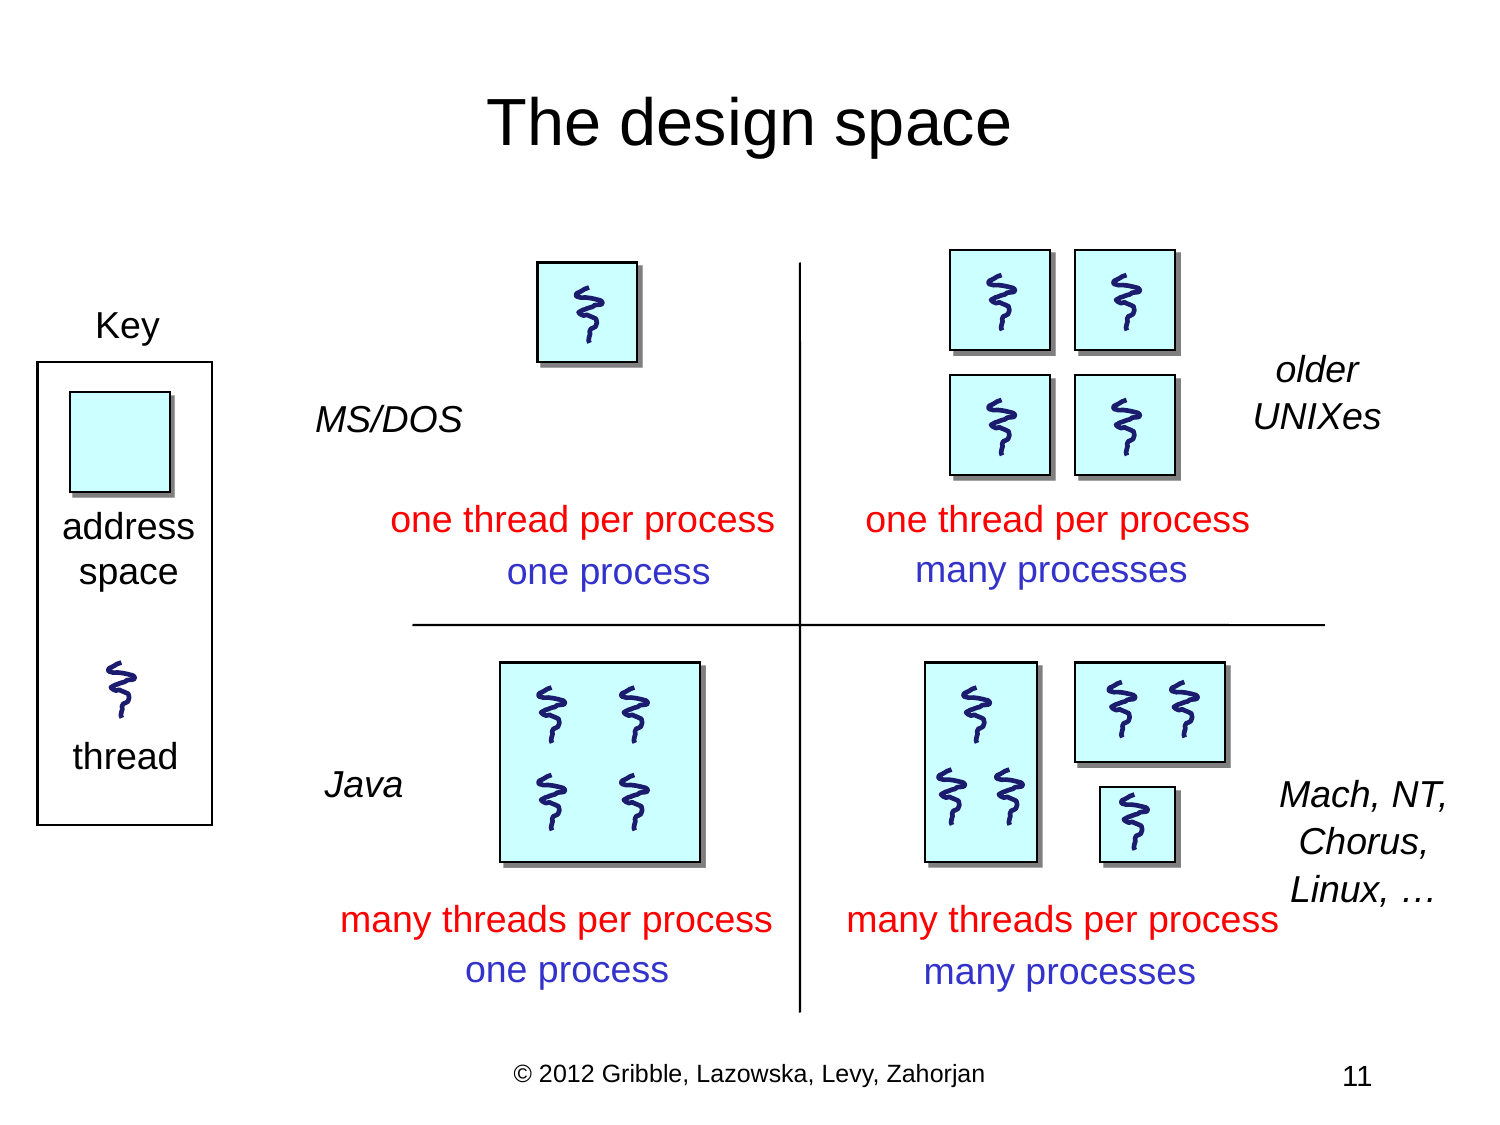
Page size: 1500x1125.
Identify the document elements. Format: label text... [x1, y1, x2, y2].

text_box [538, 774, 565, 831]
text_box [621, 774, 648, 831]
text_box one thread per process [850, 487, 1265, 548]
text_box MS/DOS [300, 387, 478, 448]
title The design space [112, 62, 1388, 175]
text_box [1108, 682, 1136, 738]
text_box [538, 687, 565, 743]
text_box [1074, 249, 1175, 350]
text_box [1074, 375, 1175, 475]
text_box [537, 262, 638, 363]
text_box [996, 769, 1023, 825]
text_box [924, 662, 1038, 863]
text_box many processes [900, 537, 1203, 598]
text_box [621, 687, 648, 743]
text_box many threads per process [831, 887, 1295, 948]
text_box one process [450, 937, 684, 998]
text_box [1113, 399, 1140, 456]
text_box [1099, 787, 1175, 863]
footer © 2012 Gribble, Lazowska, Levy, Zahorjan [450, 1050, 1050, 1100]
text_box [988, 275, 1015, 331]
text_box [950, 249, 1050, 350]
text_box [950, 375, 1050, 475]
text_box [938, 769, 965, 825]
text_box [500, 662, 700, 863]
text_box many processes [908, 939, 1211, 1000]
text_box [37, 362, 213, 825]
text_box [1121, 794, 1148, 850]
text_box [1113, 275, 1140, 331]
text_box one process [492, 539, 726, 600]
text_box many threads per process [325, 887, 788, 948]
slide_number 11 [1074, 1050, 1388, 1100]
text_box [575, 287, 603, 343]
text_box [988, 399, 1015, 456]
text_box one thread per process [375, 487, 790, 548]
text_box older UNIXes [1237, 337, 1397, 445]
text_box [963, 687, 990, 743]
text_box [1074, 662, 1225, 763]
text_box address space [213, 494, 220, 600]
text_box Mach, NT, Chorus, Linux, … [1264, 762, 1464, 918]
text_box Java [309, 752, 419, 813]
text_box [1171, 682, 1198, 738]
text_box Key [80, 293, 175, 354]
